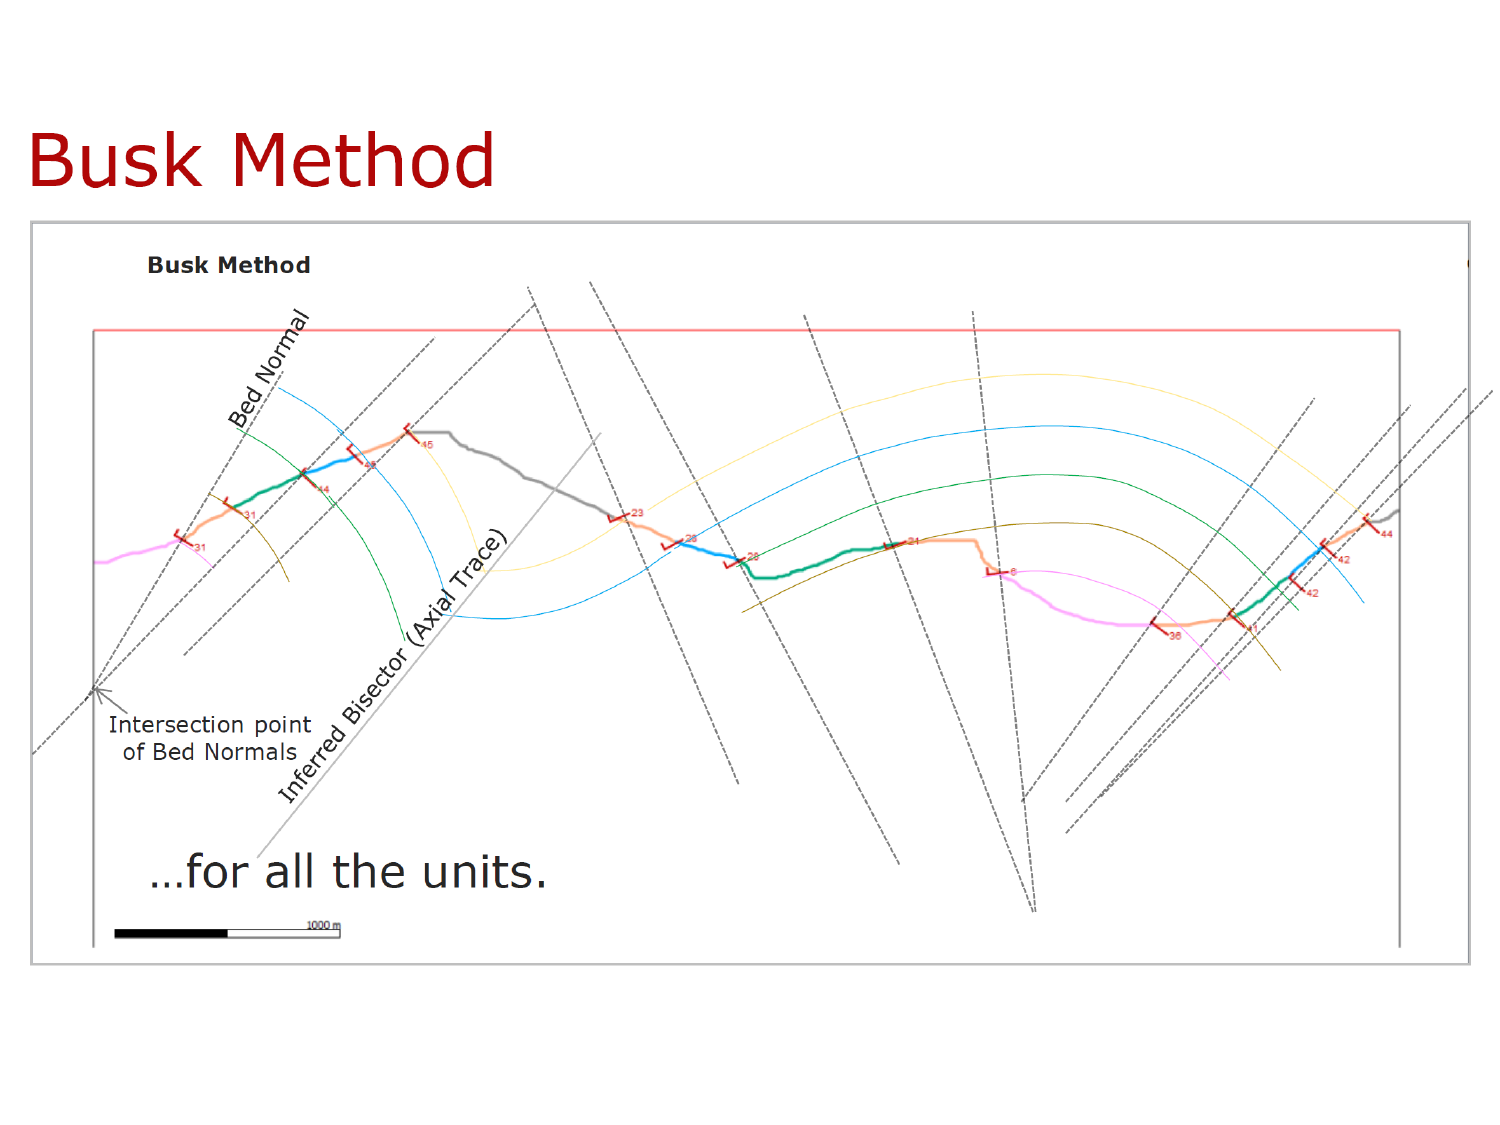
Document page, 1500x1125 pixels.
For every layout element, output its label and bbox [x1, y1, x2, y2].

picture [0, 119, 1500, 1006]
